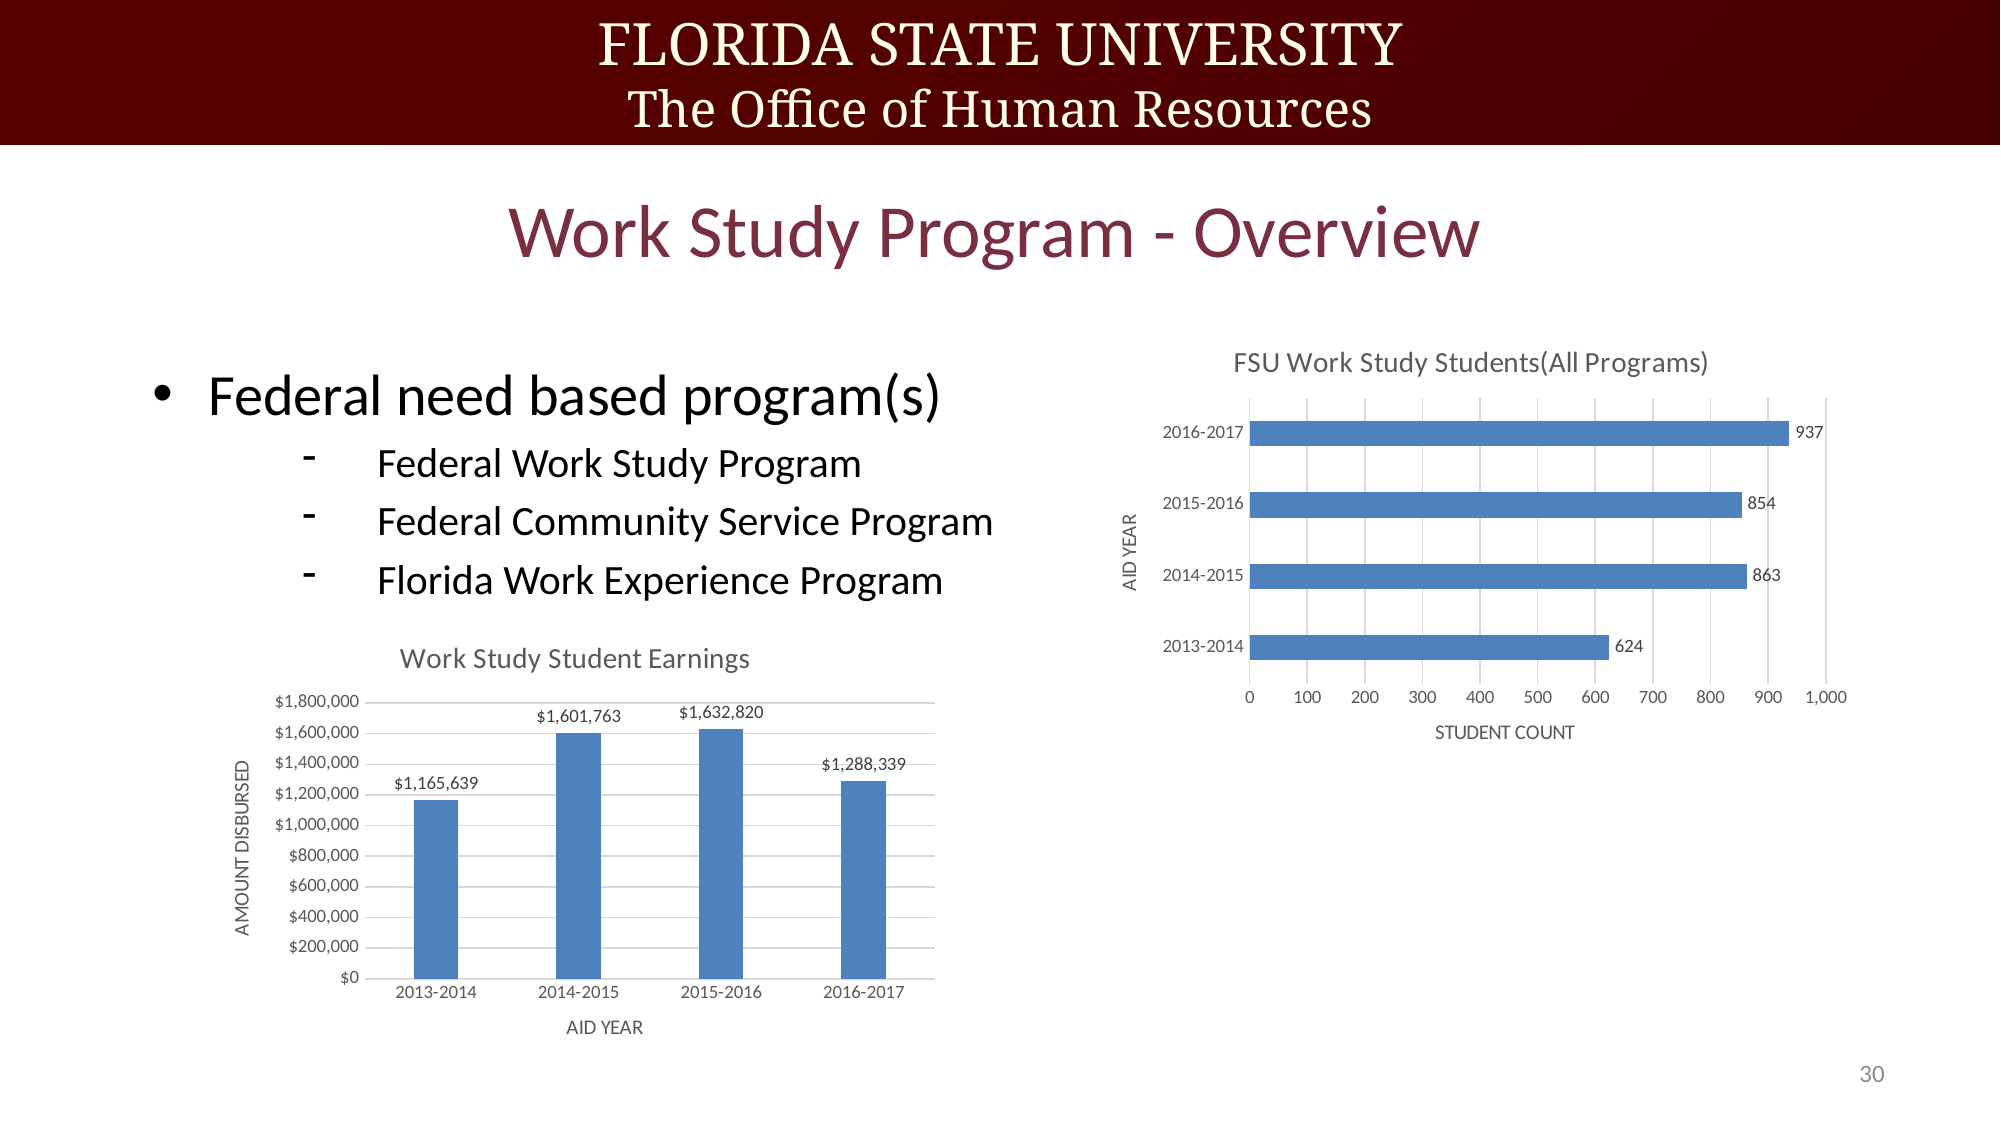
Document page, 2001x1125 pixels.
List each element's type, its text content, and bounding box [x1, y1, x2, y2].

slide_number 30 [1433, 1042, 1900, 1103]
list Federal need based program(s) Federal Work Study Program Federal Community Service Program Florida Work Experience Program [137, 350, 1863, 1043]
chart [1087, 324, 1863, 776]
chart [199, 620, 951, 1071]
title Work Study Program - Overview [95, 174, 1896, 315]
